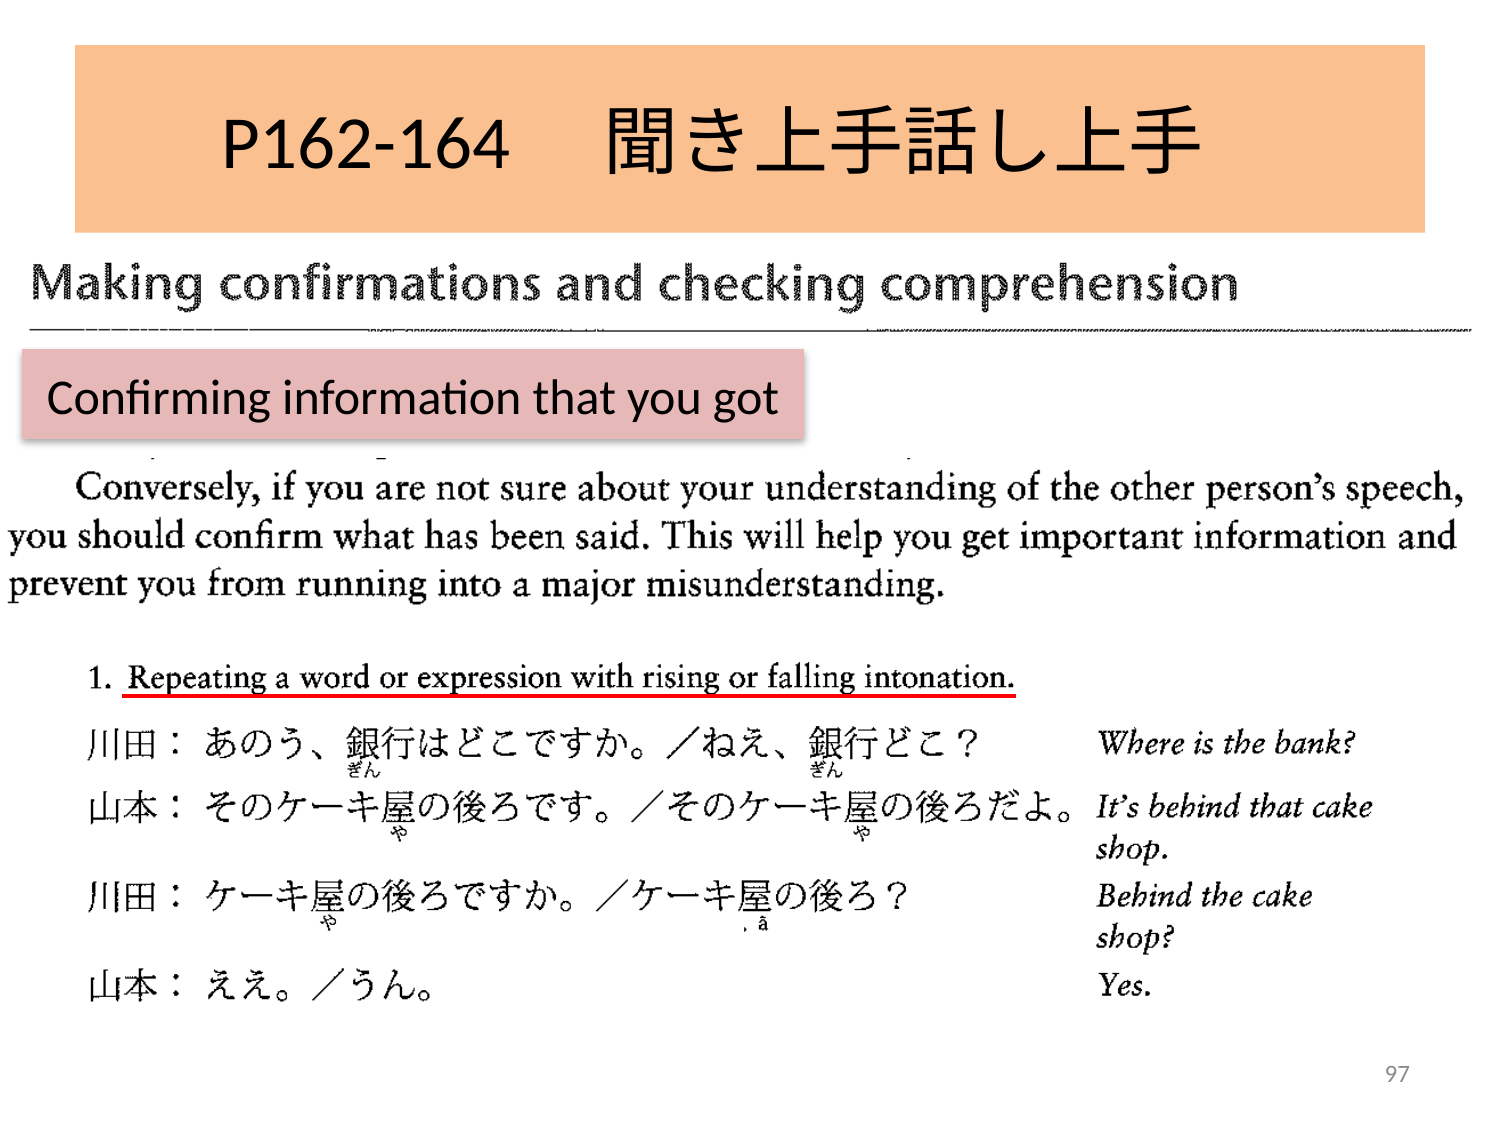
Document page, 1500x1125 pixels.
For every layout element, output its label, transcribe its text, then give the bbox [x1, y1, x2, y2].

picture [22, 250, 1473, 337]
title P162-164 聞き上手話し上手 [74, 44, 1426, 233]
text_box Confirming information that you got [22, 349, 804, 439]
slide_number 97 [1074, 1042, 1425, 1103]
picture [0, 458, 1473, 611]
picture [74, 653, 1378, 1013]
